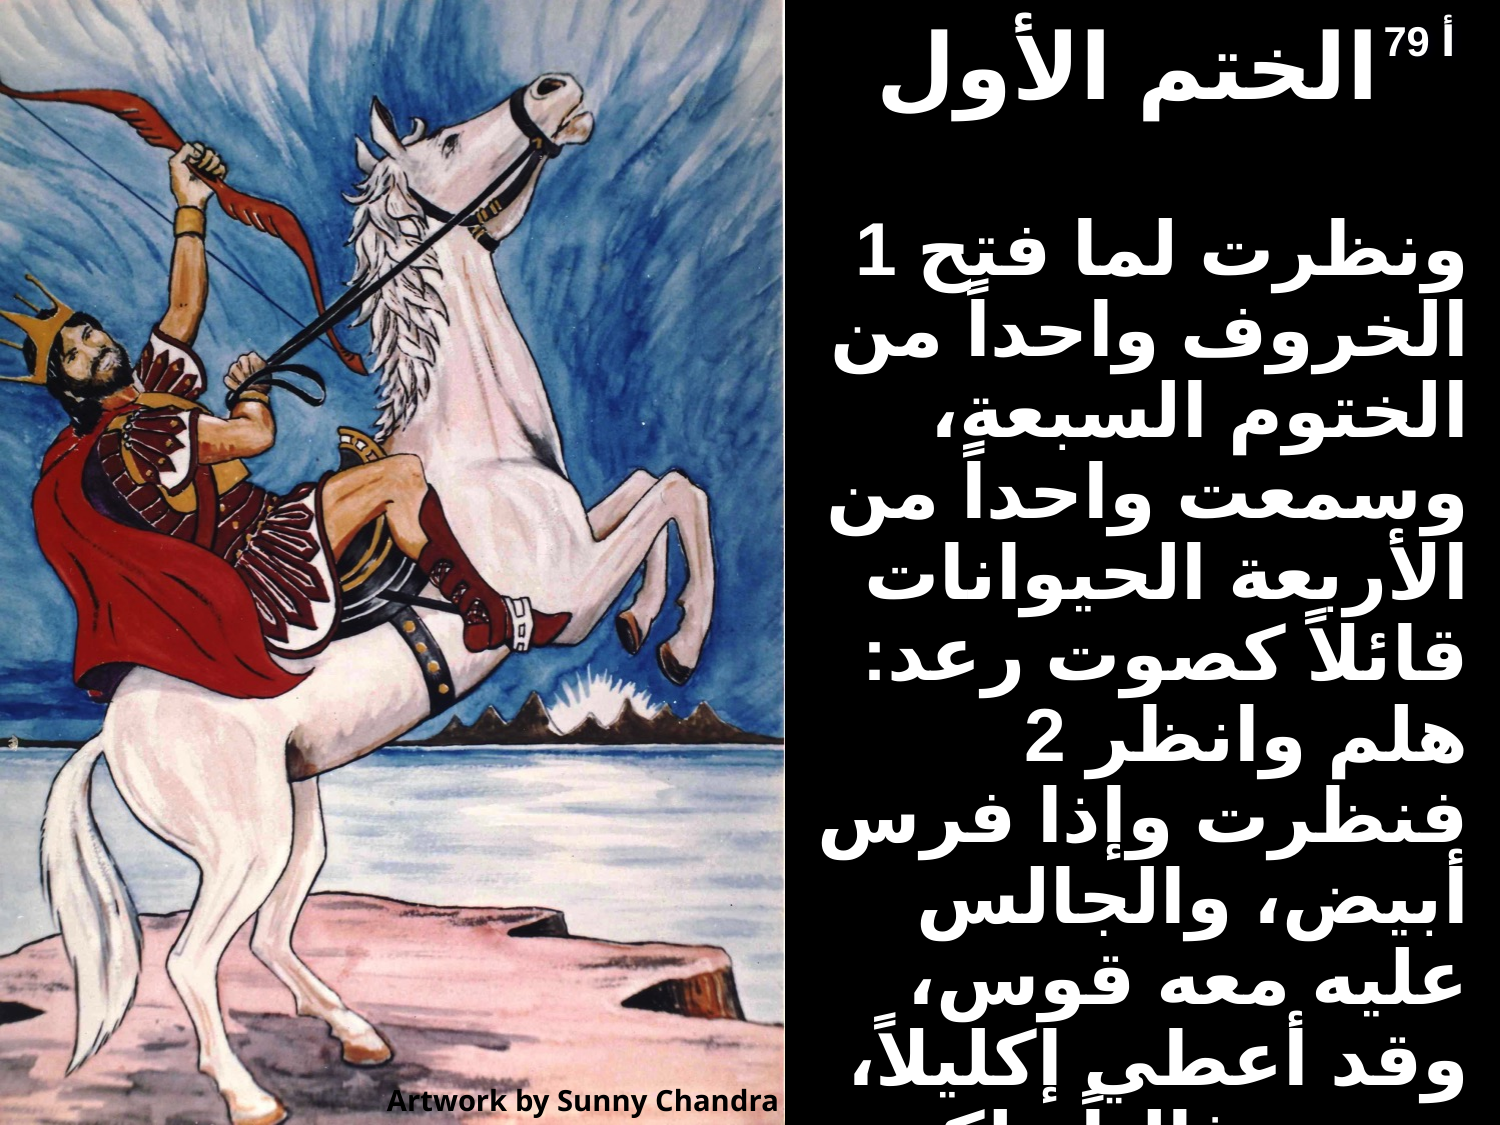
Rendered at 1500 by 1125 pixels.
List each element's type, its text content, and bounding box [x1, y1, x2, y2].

title الختم الأول [832, 0, 1424, 203]
text_box 1 ونظرت لما فتح الخروف واحداً من الختوم السبعة، وسمعت واحداً من الأربعة الحيوانات قائلاً كصوت رعد: هلم وانظر 2 فنظرت وإذا فرس أبيض، والجالس عليه معه قوس، وقد أعطي إكليلاً، وخرج غالباً ولكي يغلب. [790, 203, 1484, 1125]
text_box 79 أ [1368, 7, 1471, 73]
picture [0, 0, 786, 1125]
